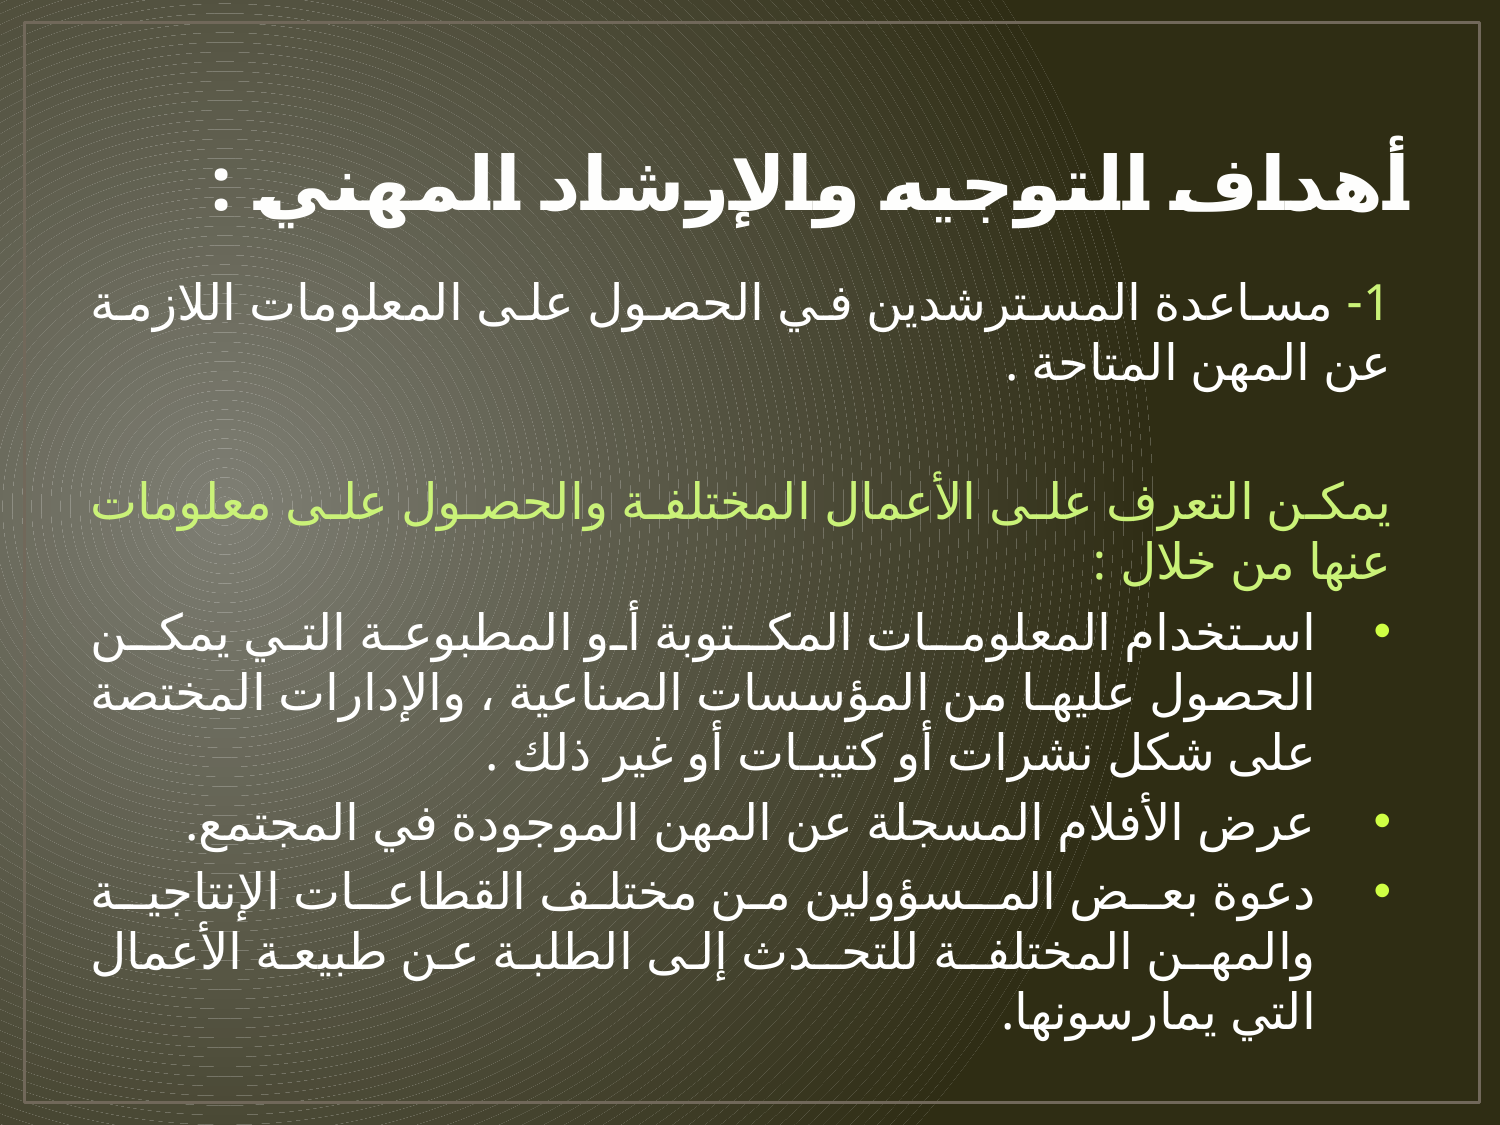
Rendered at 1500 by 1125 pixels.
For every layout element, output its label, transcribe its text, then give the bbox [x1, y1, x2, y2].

title أهداف التوجيه والإرشاد المهني : [75, 45, 1425, 233]
list 1- مساعدة المسترشدين في الحصول على المعلومات اللازمة عن المهن المتاحة . يمكن التعرف على الأعمال المختلفة والحصول على معلومات عنها من خلال : استخدام المعلومـات المكـتوبة أو المطبوعة التي يمكـن الحصول عليهـا من المؤسسات الصناعية ، والإدارات المختصة على شكل نشرات أو كتيبـات أو غير ذلك . عرض الأفلام المسجلة عن المهن الموجودة في المجتمع. دعوة بعـض المـسؤولين من مختلف القطاعـات الإنتاجيـة والمهـن المختلفـة للتحـدث إلى الطلبة عن طبيعة الأعمال التي يمارسونها. [75, 262, 1425, 1005]
